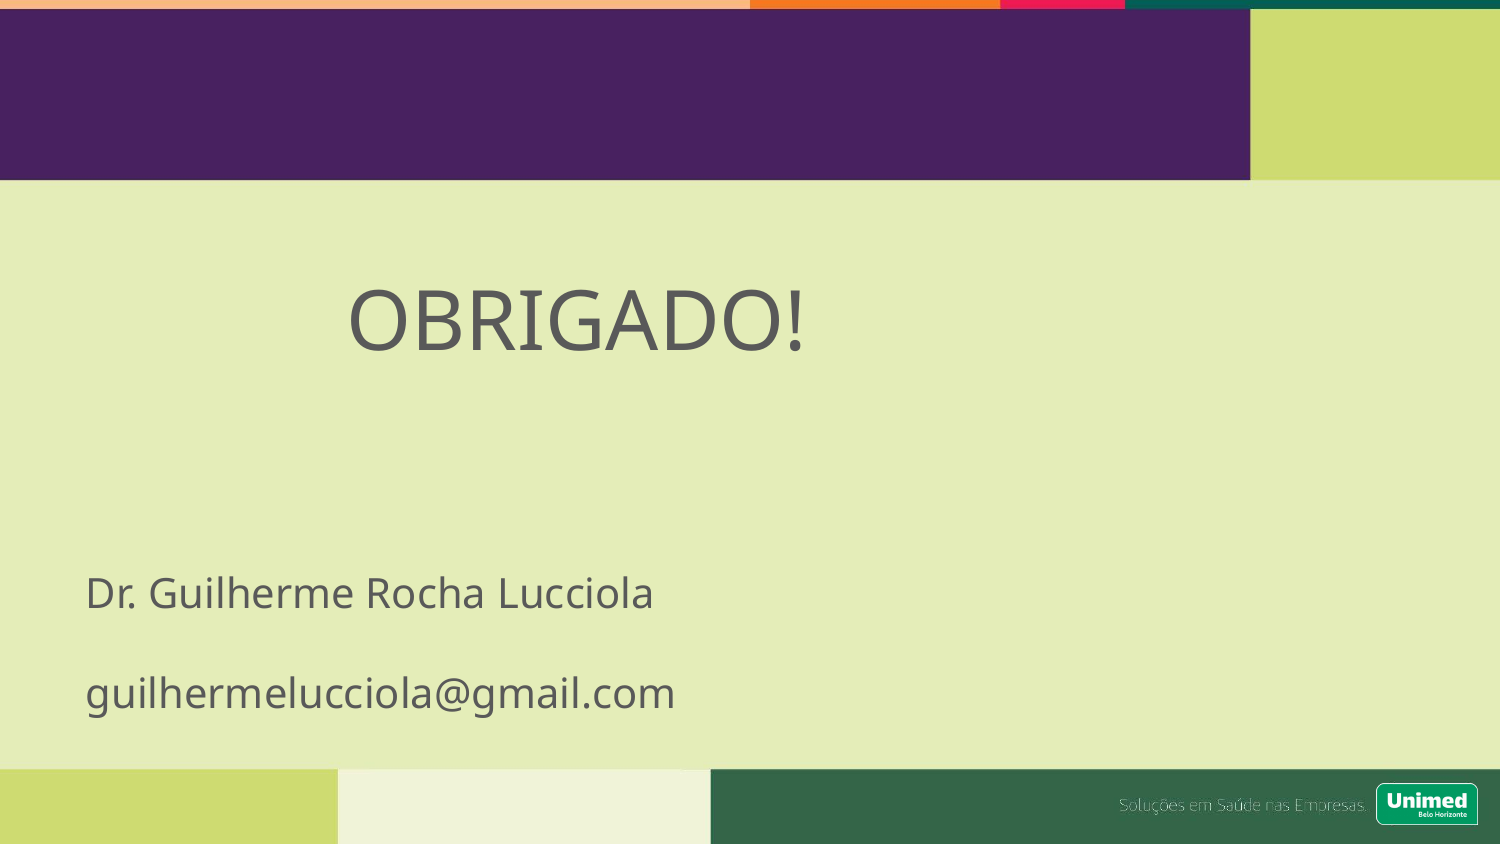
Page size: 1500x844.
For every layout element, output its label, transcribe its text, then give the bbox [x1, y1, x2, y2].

picture [0, 0, 1500, 844]
list OBRIGADO! Dr. Guilherme Rocha Lucciola guilhermelucciola@gmail.com [0, 178, 1202, 768]
